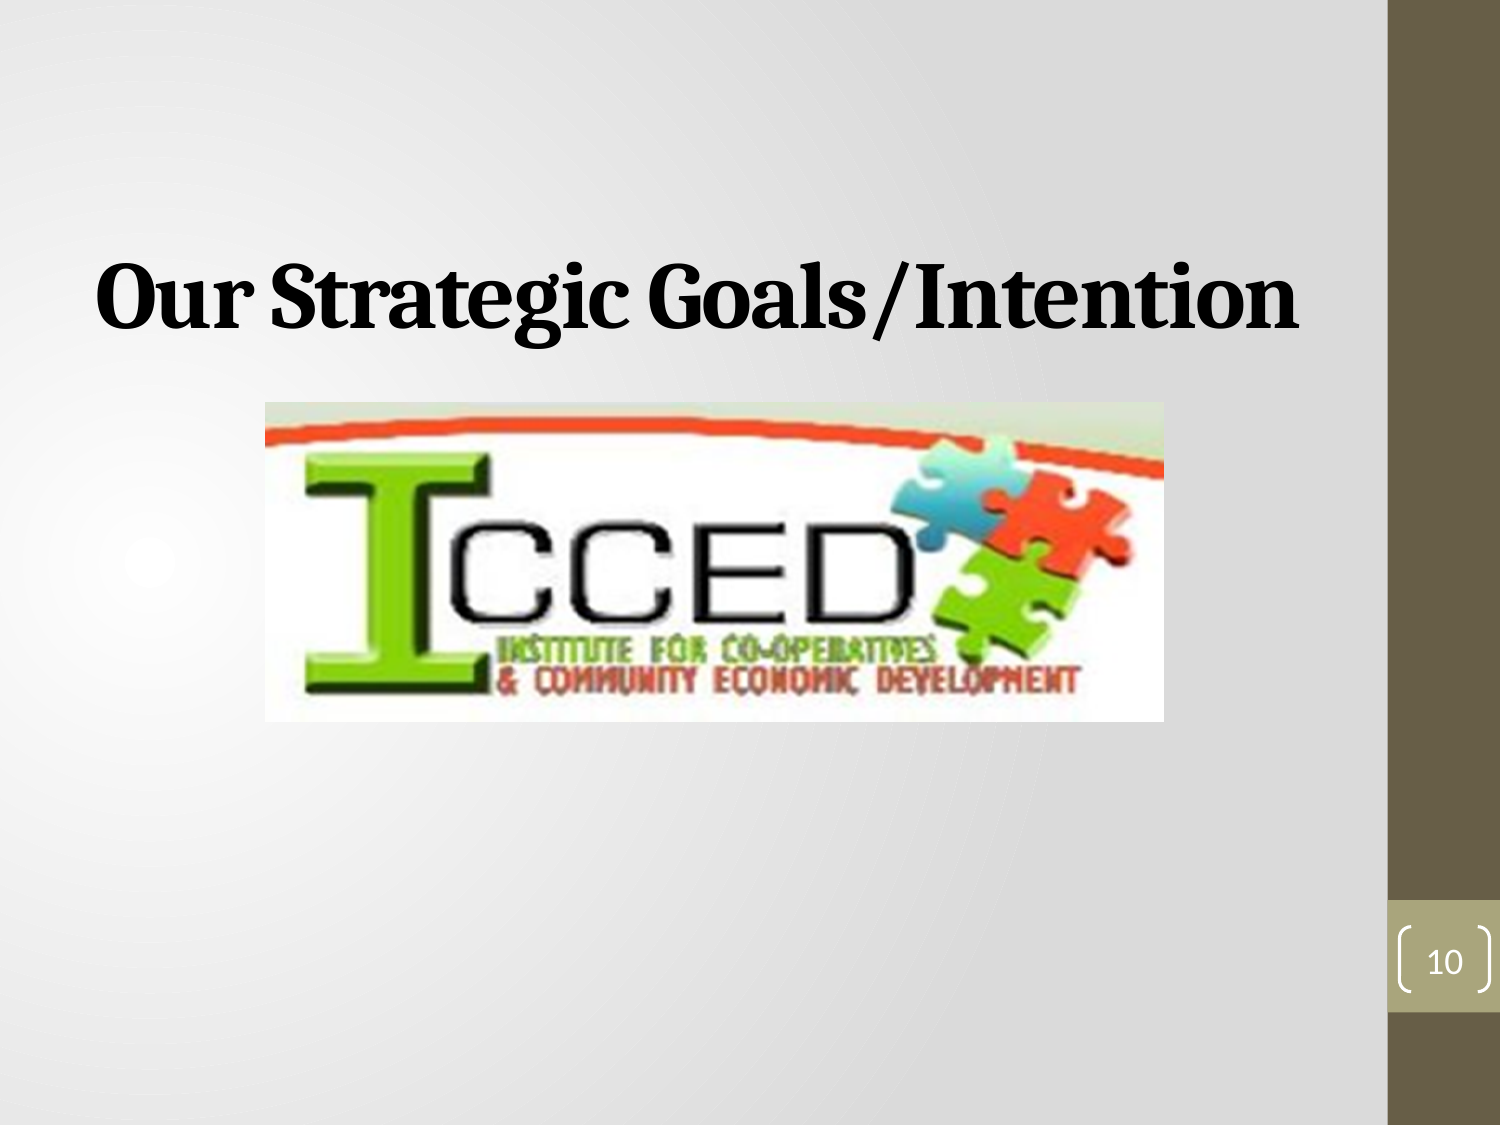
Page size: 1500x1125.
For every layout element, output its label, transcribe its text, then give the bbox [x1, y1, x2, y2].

picture [265, 402, 1164, 723]
slide_number 10 [1397, 925, 1492, 994]
title Our Strategic Goals/Intention [4, 196, 1393, 384]
